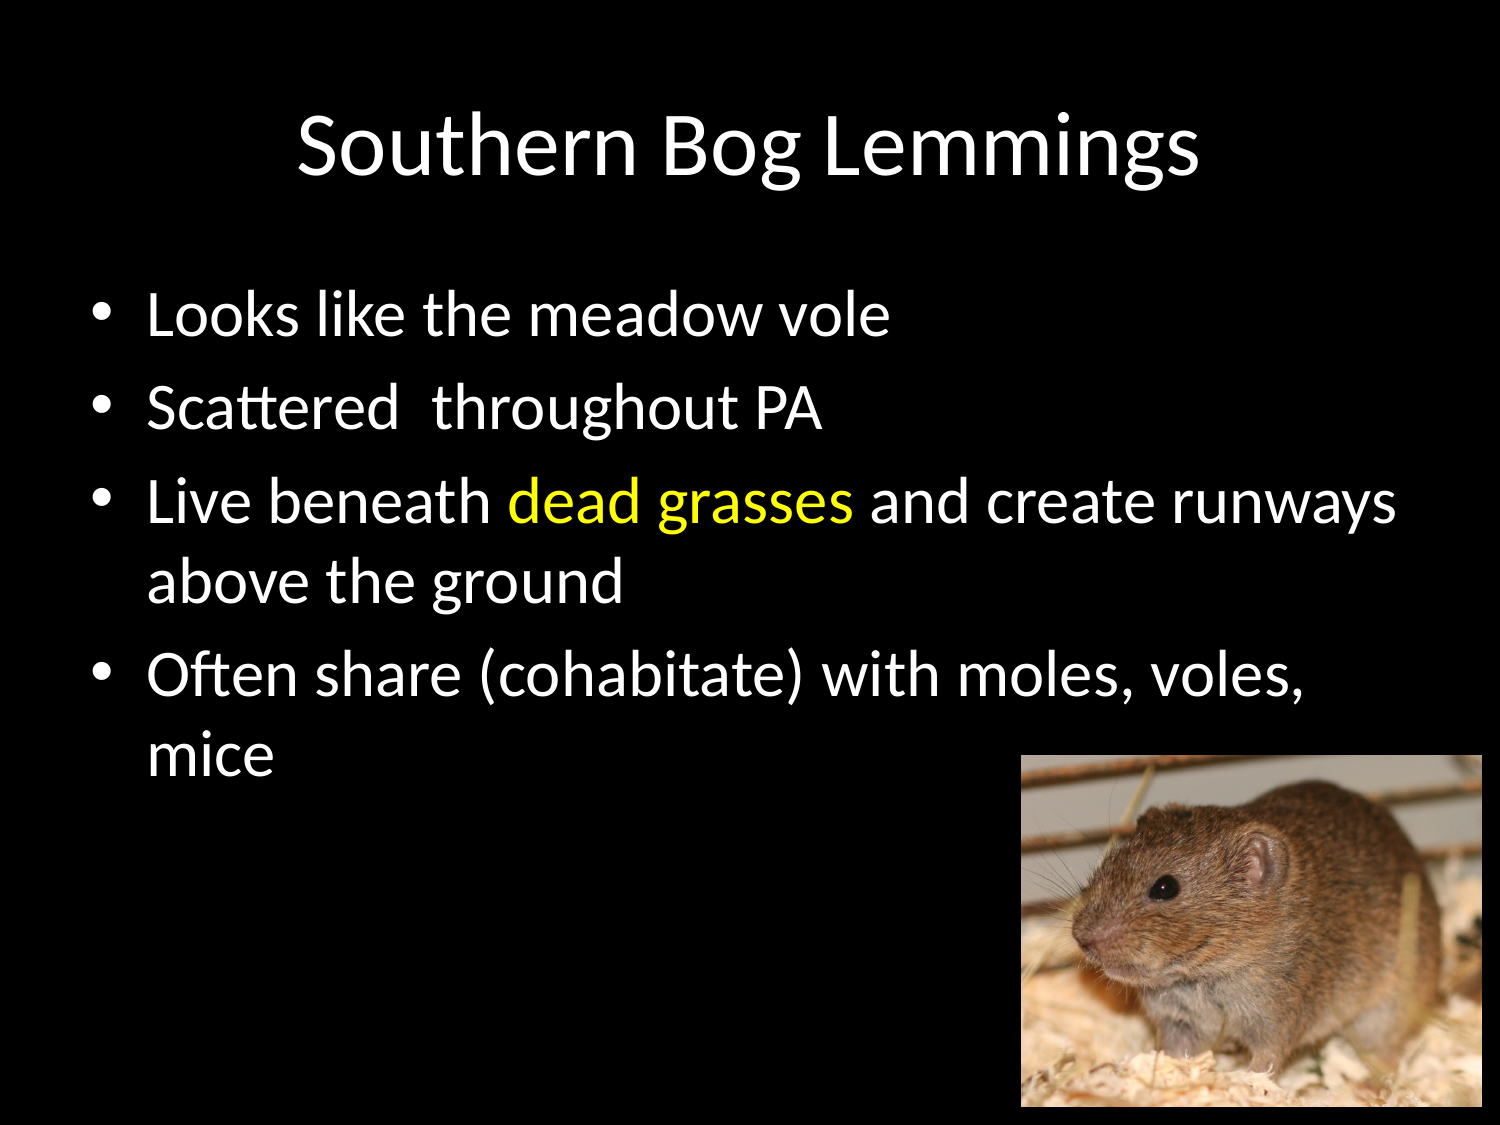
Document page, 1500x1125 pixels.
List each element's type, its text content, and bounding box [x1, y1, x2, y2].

list Looks like the meadow vole Scattered throughout PA Live beneath dead grasses and create runways above the ground Often share (cohabitate) with moles, voles, mice [75, 262, 1425, 1005]
picture [1021, 754, 1482, 1107]
title Southern Bog Lemmings [75, 45, 1425, 233]
